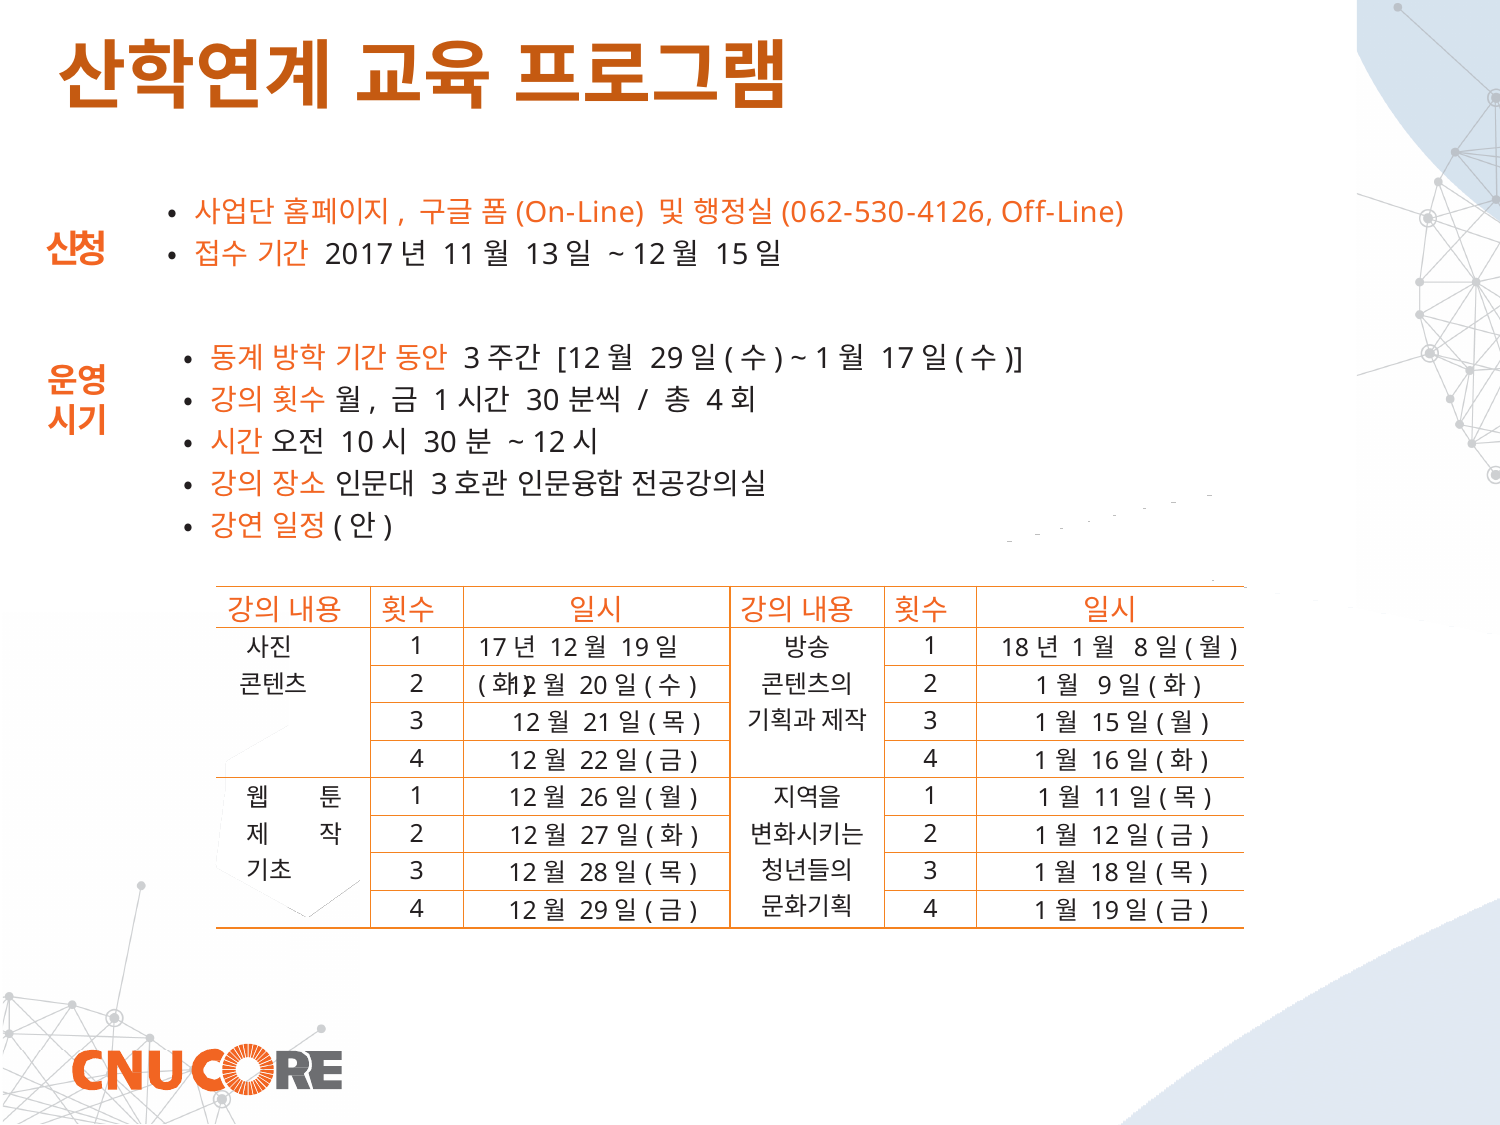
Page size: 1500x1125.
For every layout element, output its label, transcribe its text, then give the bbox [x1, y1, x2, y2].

table_cell 12월 29일(금) [464, 891, 729, 927]
table_cell 1월 9일(화) [977, 666, 1244, 702]
table_cell 2 [371, 666, 463, 702]
table_cell 4 [371, 891, 463, 927]
table_cell 12월 26일(월) [464, 778, 729, 815]
table_cell 2 [371, 816, 463, 852]
table_cell 17년 12월 19일(화) [464, 628, 729, 665]
table_cell 1월 15일(월) [977, 703, 1244, 740]
table_cell 1월 19일(금) [977, 891, 1244, 927]
table_cell 2 [885, 816, 976, 852]
table_cell 방송 콘텐츠의 기획과 제작 [731, 628, 884, 777]
text_box 신청 [42, 224, 130, 270]
table_cell 2 [885, 666, 976, 702]
table_cell 1월 11일(목) [977, 778, 1244, 815]
table_header 일시 [977, 587, 1244, 627]
title 산학연계 교육 프로그램 [42, 21, 1337, 136]
table_cell 사진 콘텐츠 [216, 628, 370, 777]
table_cell 3 [885, 853, 976, 890]
table_cell 12월 22일(금) [464, 741, 729, 777]
table_cell 3 [371, 853, 463, 890]
table_cell 3 [371, 703, 463, 740]
picture [1000, 0, 1500, 1125]
table_header 횟수 [885, 587, 976, 627]
table_cell 1월 18일(목) [977, 853, 1244, 890]
table_cell 12월 28일(목) [464, 853, 729, 890]
table_cell 18년 1월 8일(월) [977, 628, 1244, 665]
table_cell 4 [371, 741, 463, 777]
table_header 강의 내용 [216, 587, 370, 627]
picture [2, 612, 360, 1124]
table_cell 지역을 변화시키는 청년들의 문화기획 [731, 778, 884, 927]
table_cell 1 [885, 778, 976, 815]
text_box •사업단 홈페이지, 구글 폼(On-Line) 및 행정실(062-530-4126, Off-Line) •접수 기간 2017년 11월 13일 ~ 12월 15일 [165, 193, 1166, 271]
table_cell 12월 21일(목) [464, 703, 729, 740]
table_header 횟수 [371, 587, 463, 627]
table_cell 1월 16일(화) [977, 741, 1244, 777]
table_cell 12월 27일(화) [464, 816, 729, 852]
table_cell 1 [371, 778, 463, 815]
table_cell 4 [885, 891, 976, 927]
table_cell 웹툰 제작 기초 [216, 778, 370, 927]
text_box •동계 방학 기간 동안 3주간 [12월 29일(수) ~ 1월 17일(수)] •강의 횟수 월, 금 1시간 30분씩 / 총 4회 •시간 오전 10시 30분 ~ 12시 •강의 장소 인문대 3호관 인문융합 전공강의실 •강연 일정(안) [181, 339, 1261, 543]
table_header 일시 [464, 587, 729, 627]
text_box 운영시기 [45, 359, 130, 440]
table_header 강의 내용 [731, 587, 884, 627]
table_cell 1 [371, 628, 463, 665]
table_cell 1월 12일(금) [977, 816, 1244, 852]
table_cell 3 [885, 703, 976, 740]
table_cell 1 [885, 628, 976, 665]
table_cell 4 [885, 741, 976, 777]
table_cell 12월 20일(수) [464, 666, 729, 702]
